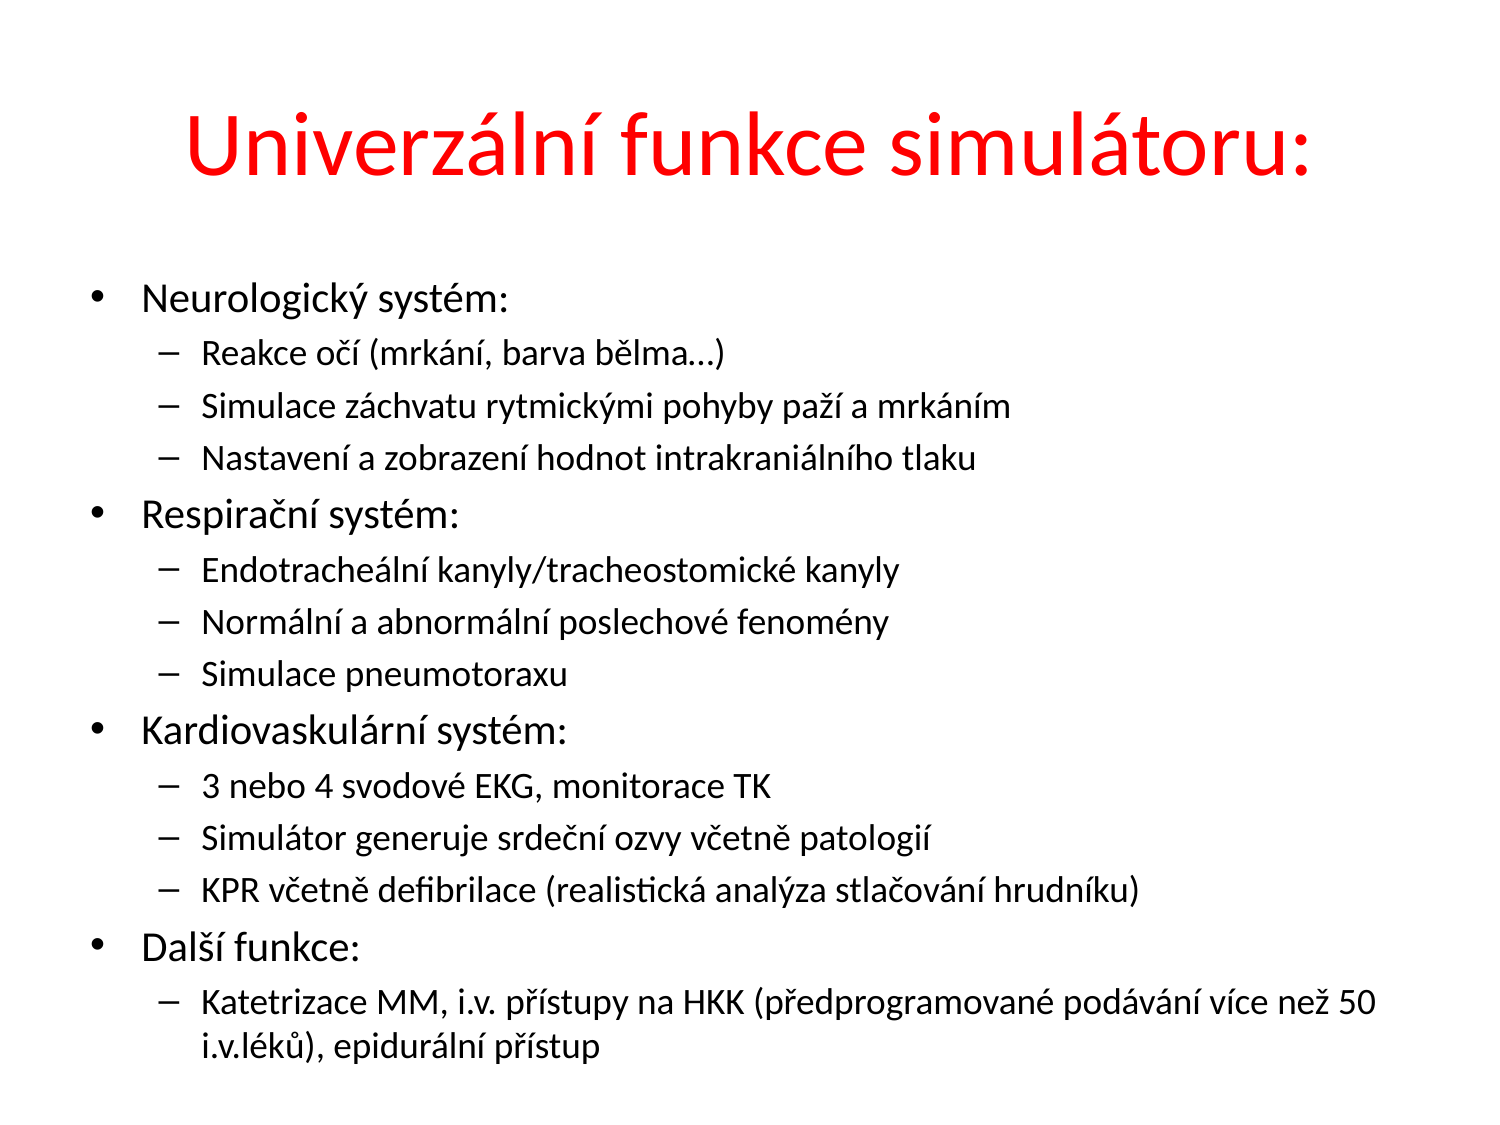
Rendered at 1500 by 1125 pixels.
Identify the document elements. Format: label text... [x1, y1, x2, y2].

list Neurologický systém: Reakce očí (mrkání, barva bělma…) Simulace záchvatu rytmickými pohyby paží a mrkáním Nastavení a zobrazení hodnot intrakraniálního tlaku Respirační systém: Endotracheální kanyly/tracheostomické kanyly Normální a abnormální poslechové fenomény Simulace pneumotoraxu Kardiovaskulární systém: 3 nebo 4 svodové EKG, monitorace TK Simulátor generuje srdeční ozvy včetně patologií KPR včetně defibrilace (realistická analýza stlačování hrudníku) Další funkce: Katetrizace MM, i.v. přístupy na HKK (předprogramované podávání více než 50 i.v.léků), epidurální přístup [75, 262, 1425, 1080]
title Univerzální funkce simulátoru: [75, 45, 1425, 233]
